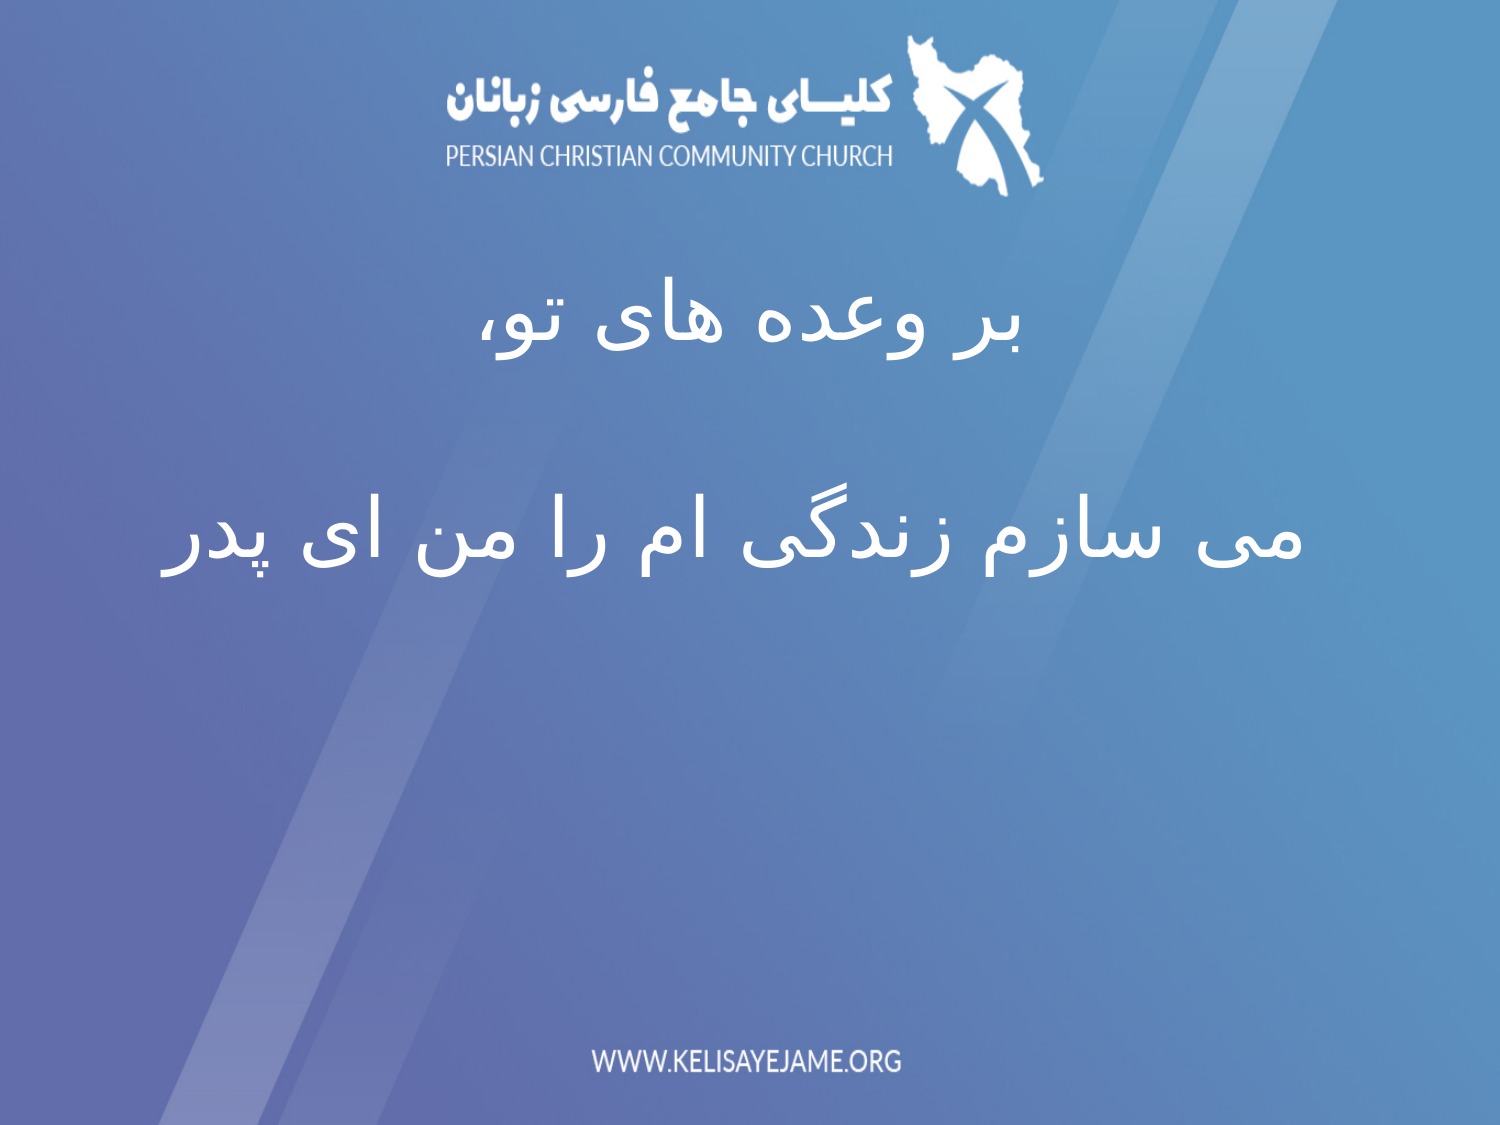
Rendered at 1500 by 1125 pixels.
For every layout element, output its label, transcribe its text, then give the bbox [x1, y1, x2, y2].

picture [0, 0, 1500, 149]
subtitle بر وعده های تو، می سازم زندگی ام را من ای پدر [0, 149, 1500, 1125]
